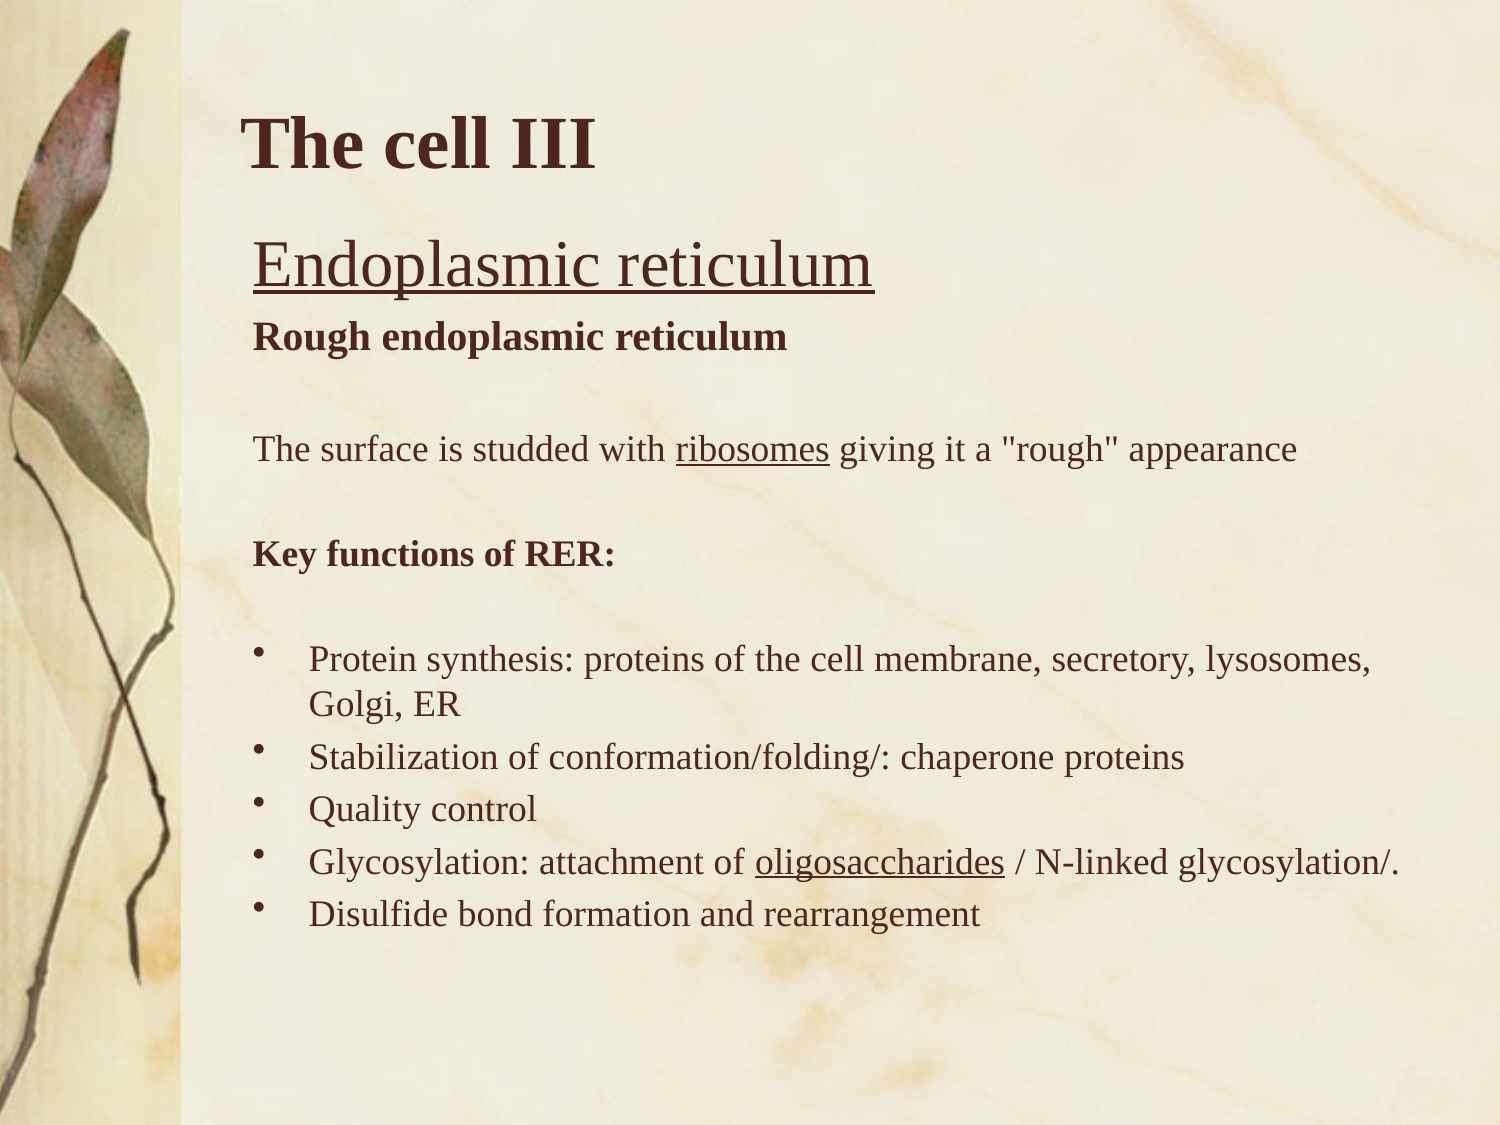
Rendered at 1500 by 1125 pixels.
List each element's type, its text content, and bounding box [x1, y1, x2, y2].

picture [0, 0, 1500, 1125]
list Endoplasmic reticulum Rough endoplasmic reticulum The surface is studded with ribosomes giving it a "rough" appearance Key functions of RER: Protein synthesis: proteins of the cell membrane, secretory, lysosomes, Golgi, ER Stabilization of conformation/folding/: chaperone proteins Quality control Glycosylation: attachment of oligosaccharides / N-linked glycosylation/. Disulfide bond formation and rearrangement [237, 212, 1426, 956]
title The cell III [224, 44, 1426, 233]
